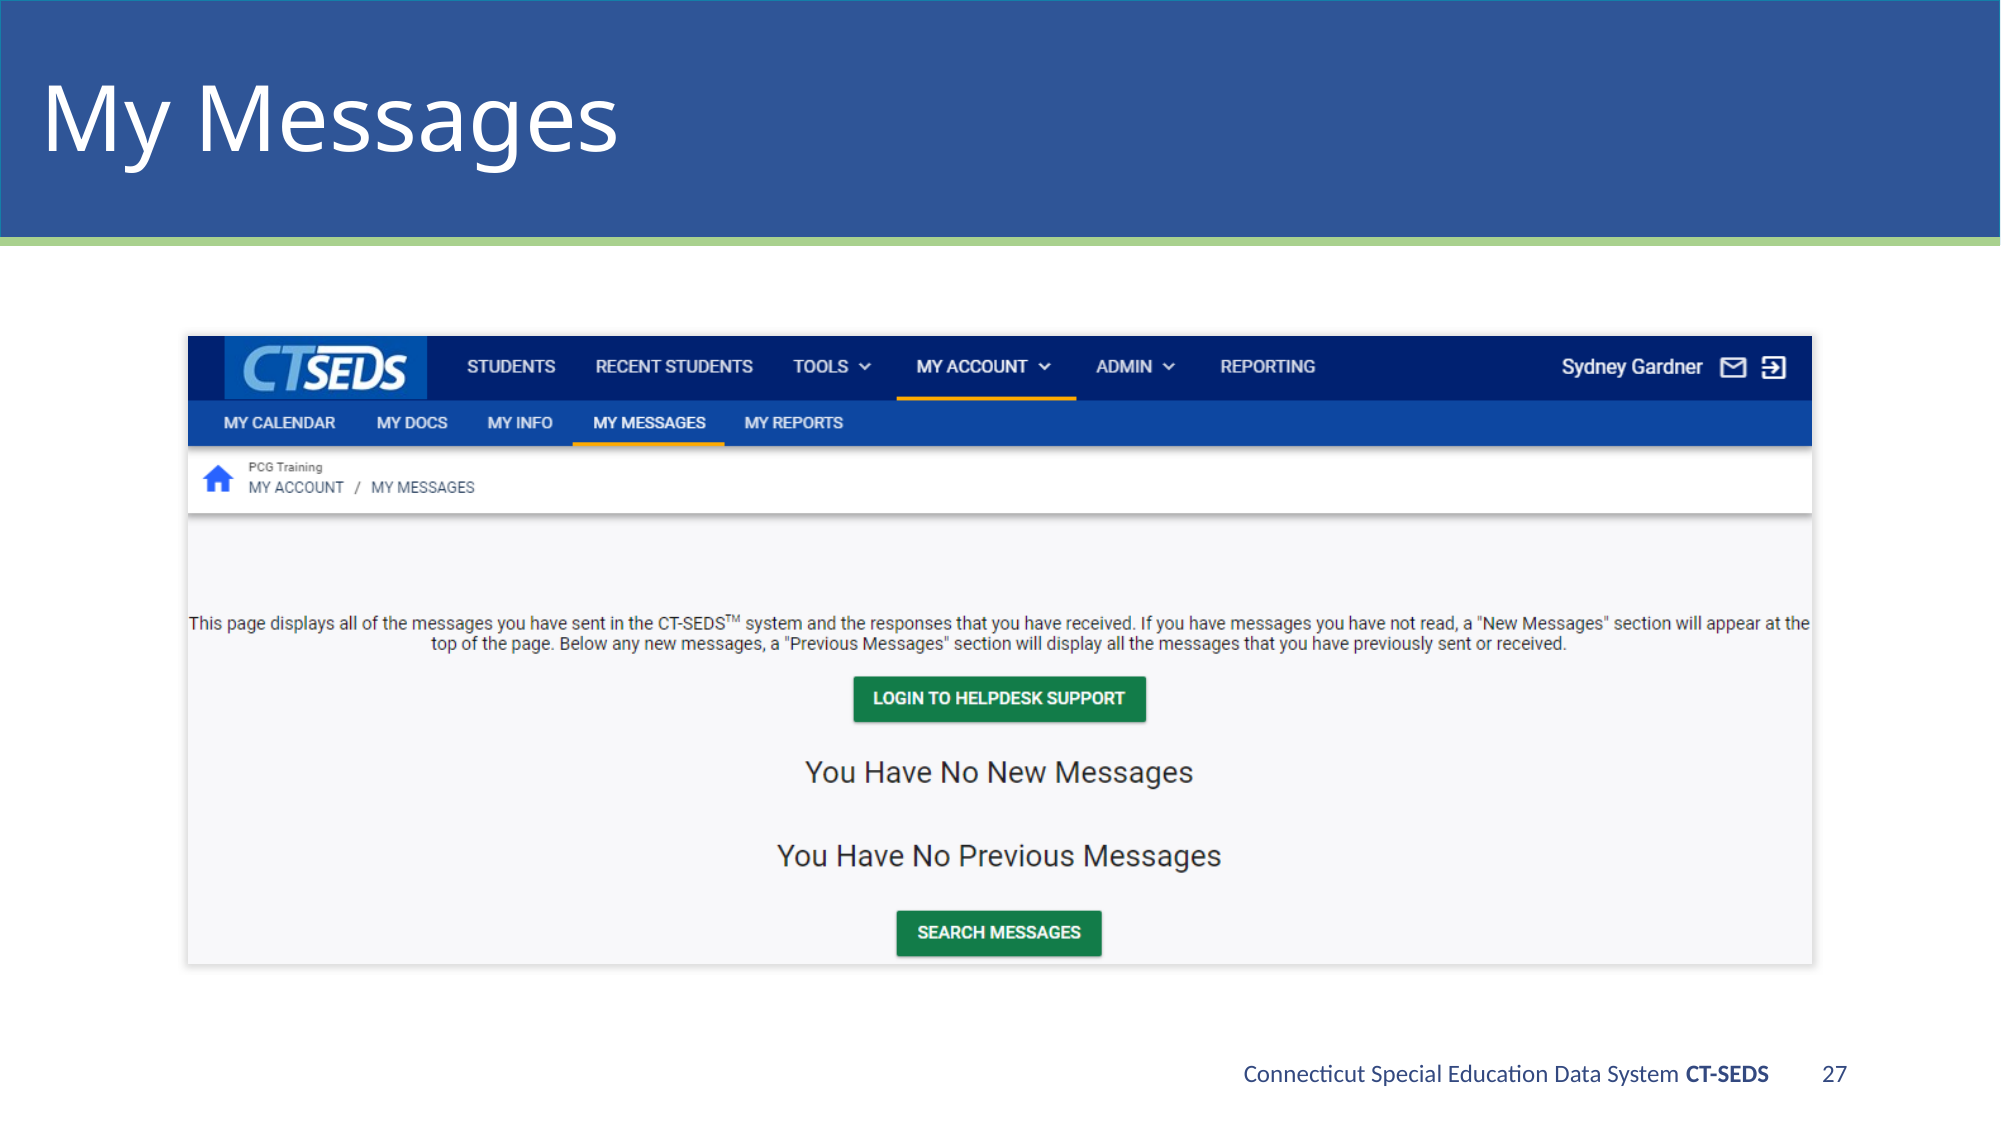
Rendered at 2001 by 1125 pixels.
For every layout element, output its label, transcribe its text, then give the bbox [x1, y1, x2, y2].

footer Connecticut Special Education Data System CT-SEDS [1109, 1042, 1784, 1103]
picture [188, 336, 1812, 964]
title My Messages [25, 13, 1751, 231]
slide_number 27 [1784, 1042, 1863, 1103]
